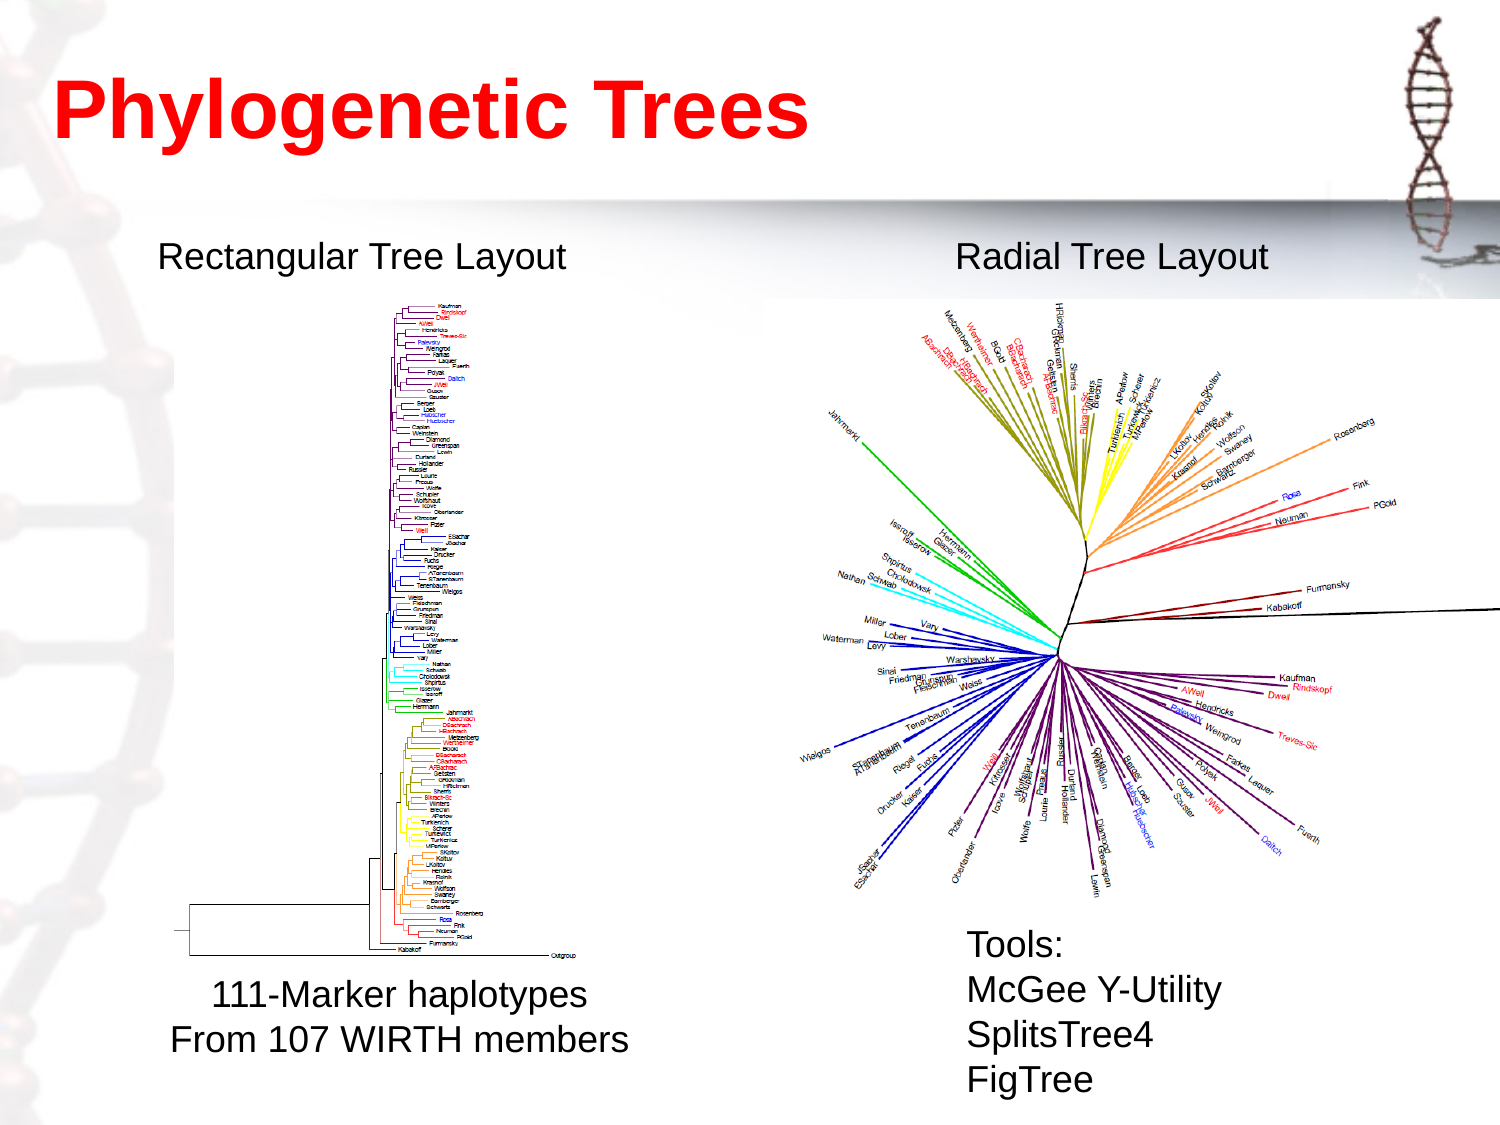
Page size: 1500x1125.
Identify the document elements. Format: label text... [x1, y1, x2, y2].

text_box 111-Marker haplotypes From 107 WIRTH members [149, 962, 650, 1068]
title Phylogenetic Trees [37, 27, 1381, 182]
picture [0, 0, 1500, 1125]
text_box Rectangular Tree Layout [112, 224, 612, 285]
text_box Radial Tree Layout [862, 224, 1362, 285]
text_box Tools: McGee Y-Utility SplitsTree4 FigTree [951, 912, 1238, 1108]
